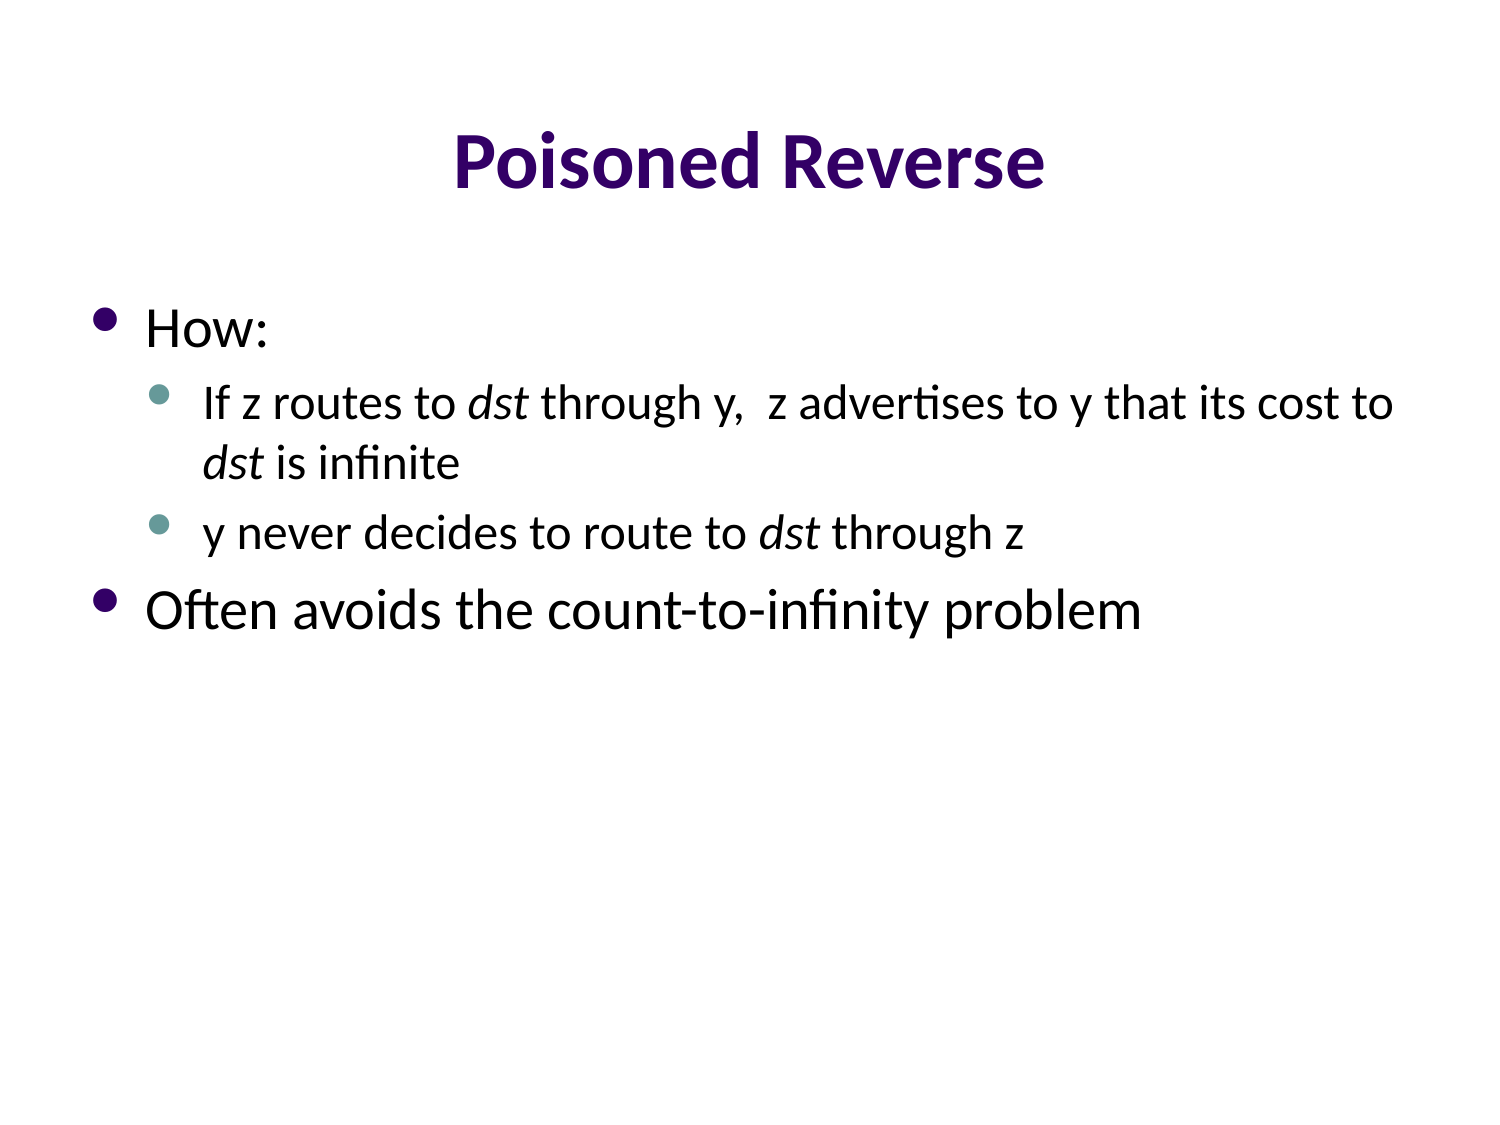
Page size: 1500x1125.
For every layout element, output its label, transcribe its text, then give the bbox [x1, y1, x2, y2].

list How: If z routes to dst through y, z advertises to y that its cost to dst is infinite y never decides to route to dst through z Often avoids the count-to-infinity problem [75, 282, 1425, 1006]
title Poisoned Reverse [75, 20, 1425, 213]
